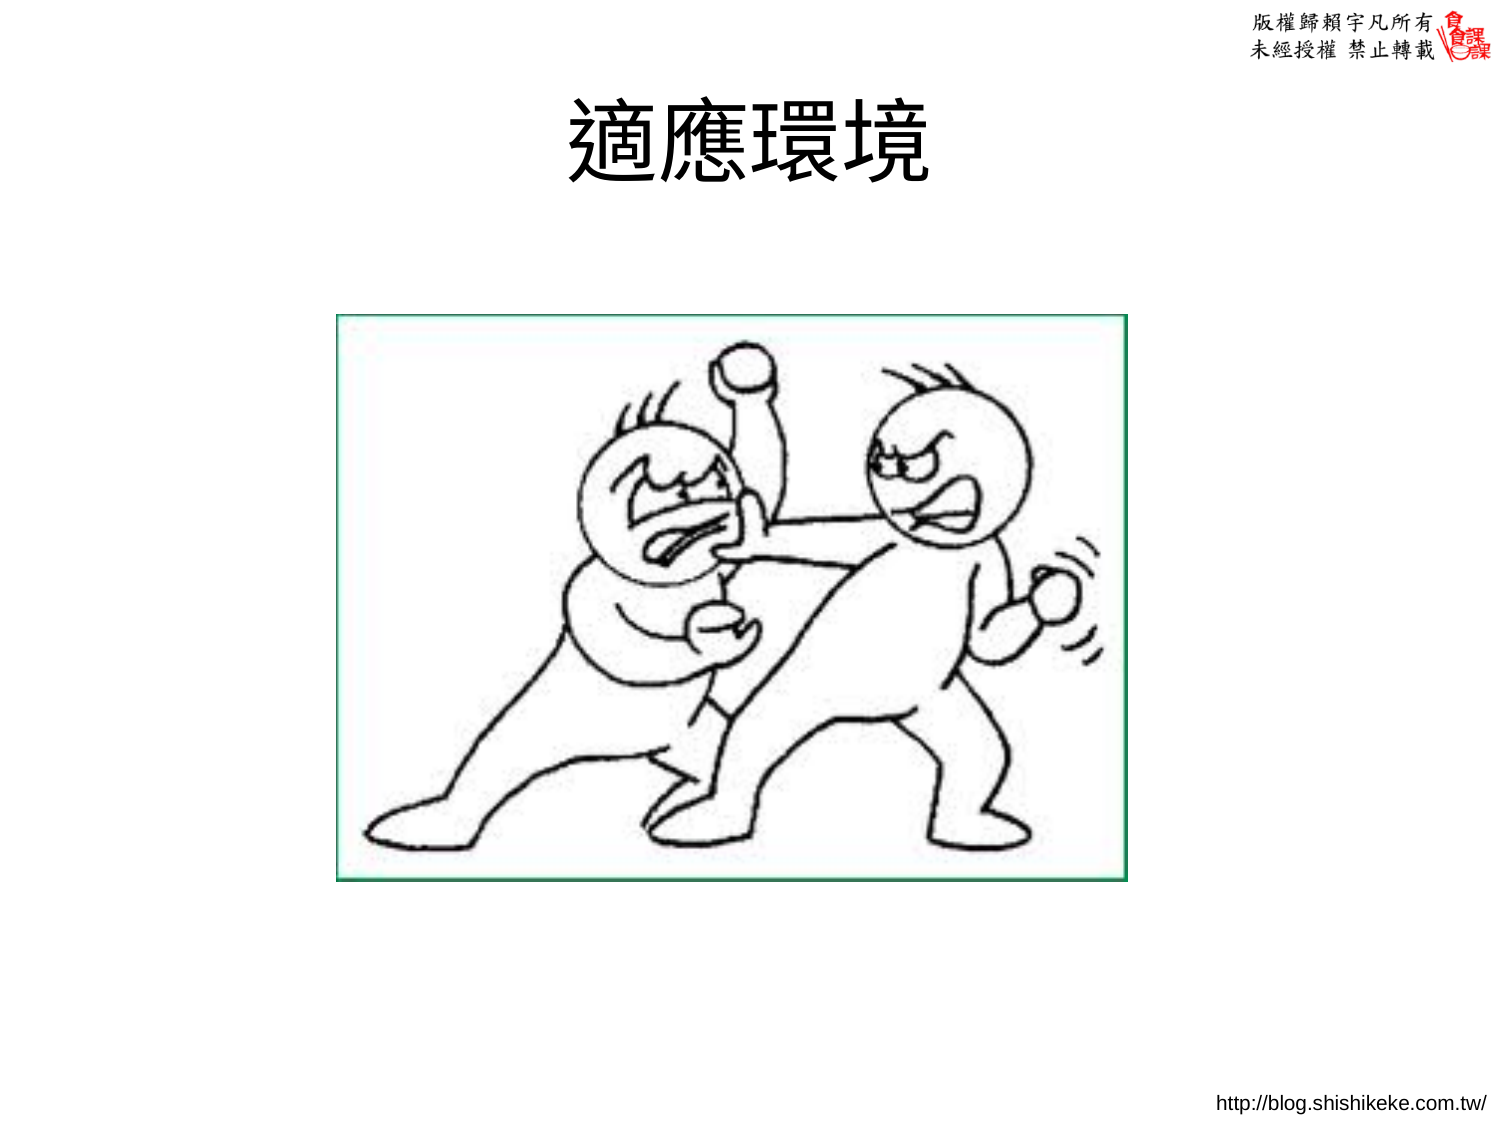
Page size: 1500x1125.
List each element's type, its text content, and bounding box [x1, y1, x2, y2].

title 適應環境 [74, 44, 1426, 233]
picture [1248, 7, 1495, 68]
picture [336, 314, 1129, 883]
